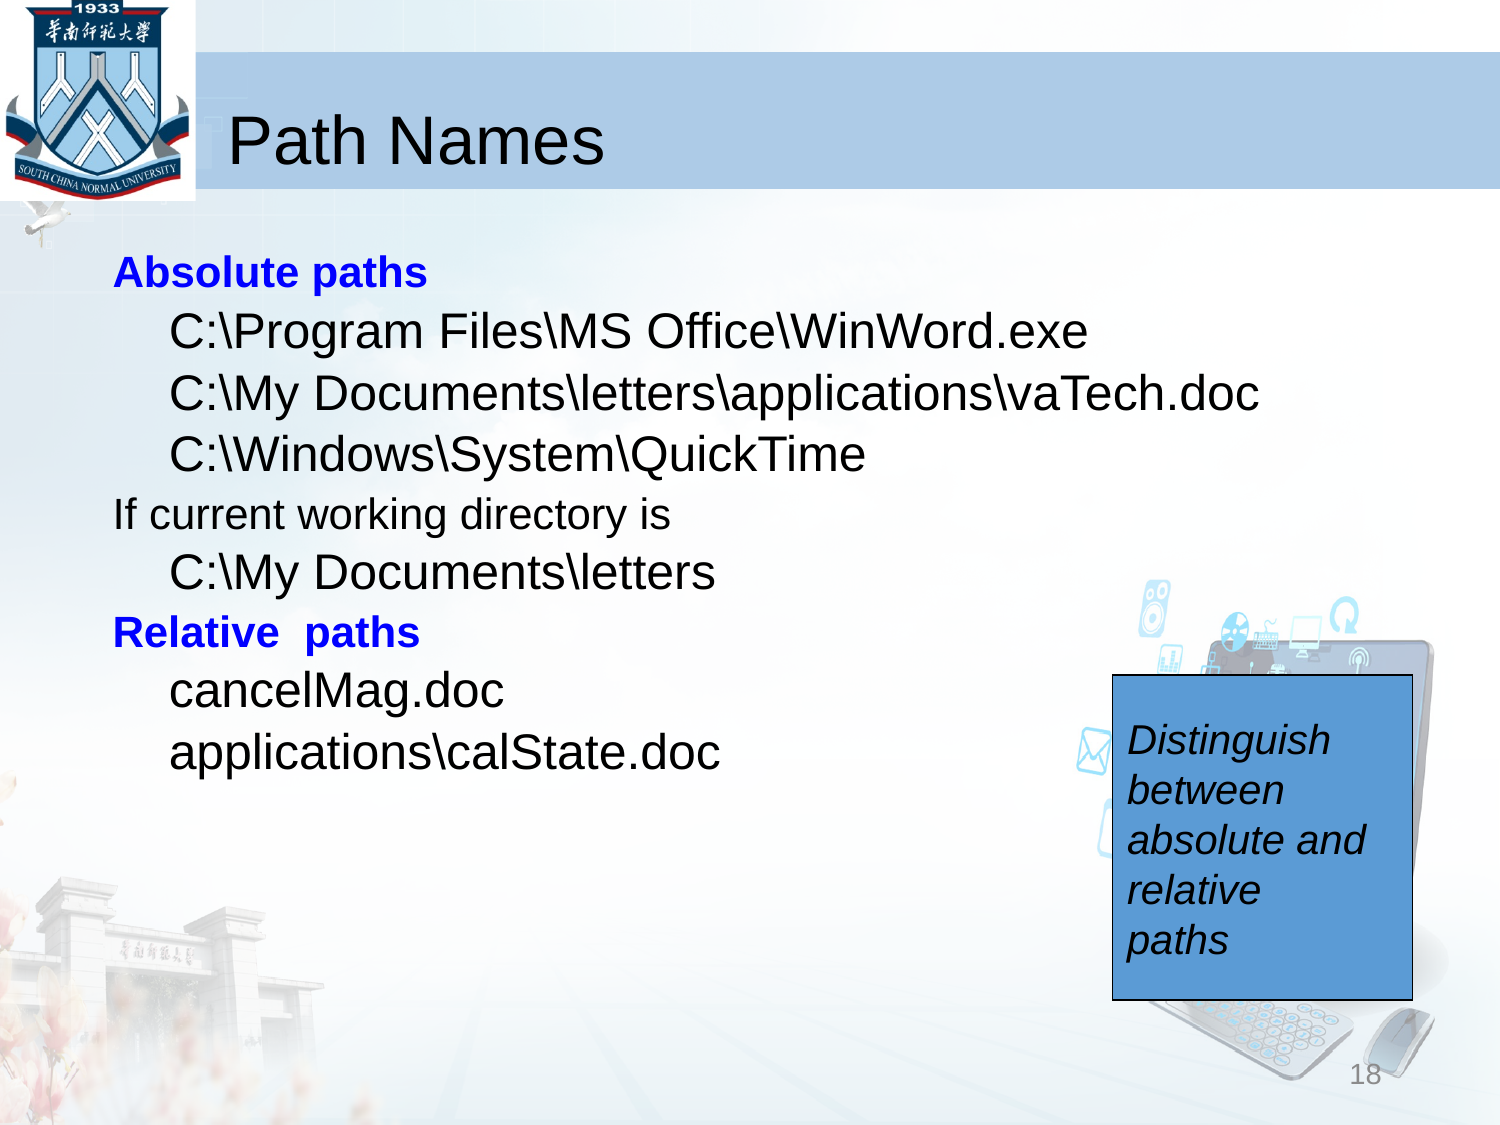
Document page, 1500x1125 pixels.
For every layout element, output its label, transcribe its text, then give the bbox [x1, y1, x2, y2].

title Path Names [212, 59, 1397, 225]
slide_number 18 [1059, 1042, 1397, 1103]
picture [0, 0, 196, 201]
list Absolute paths C:\Program Files\MS Office\WinWord.exe C:\My Documents\letters\applications\vaTech.doc C:\Windows\System\QuickTime If current working directory is C:\My Documents\letters Relative paths cancelMag.doc applications\calState.doc [97, 242, 1392, 957]
text_box Distinguish between absolute and relative paths [1112, 675, 1413, 1000]
